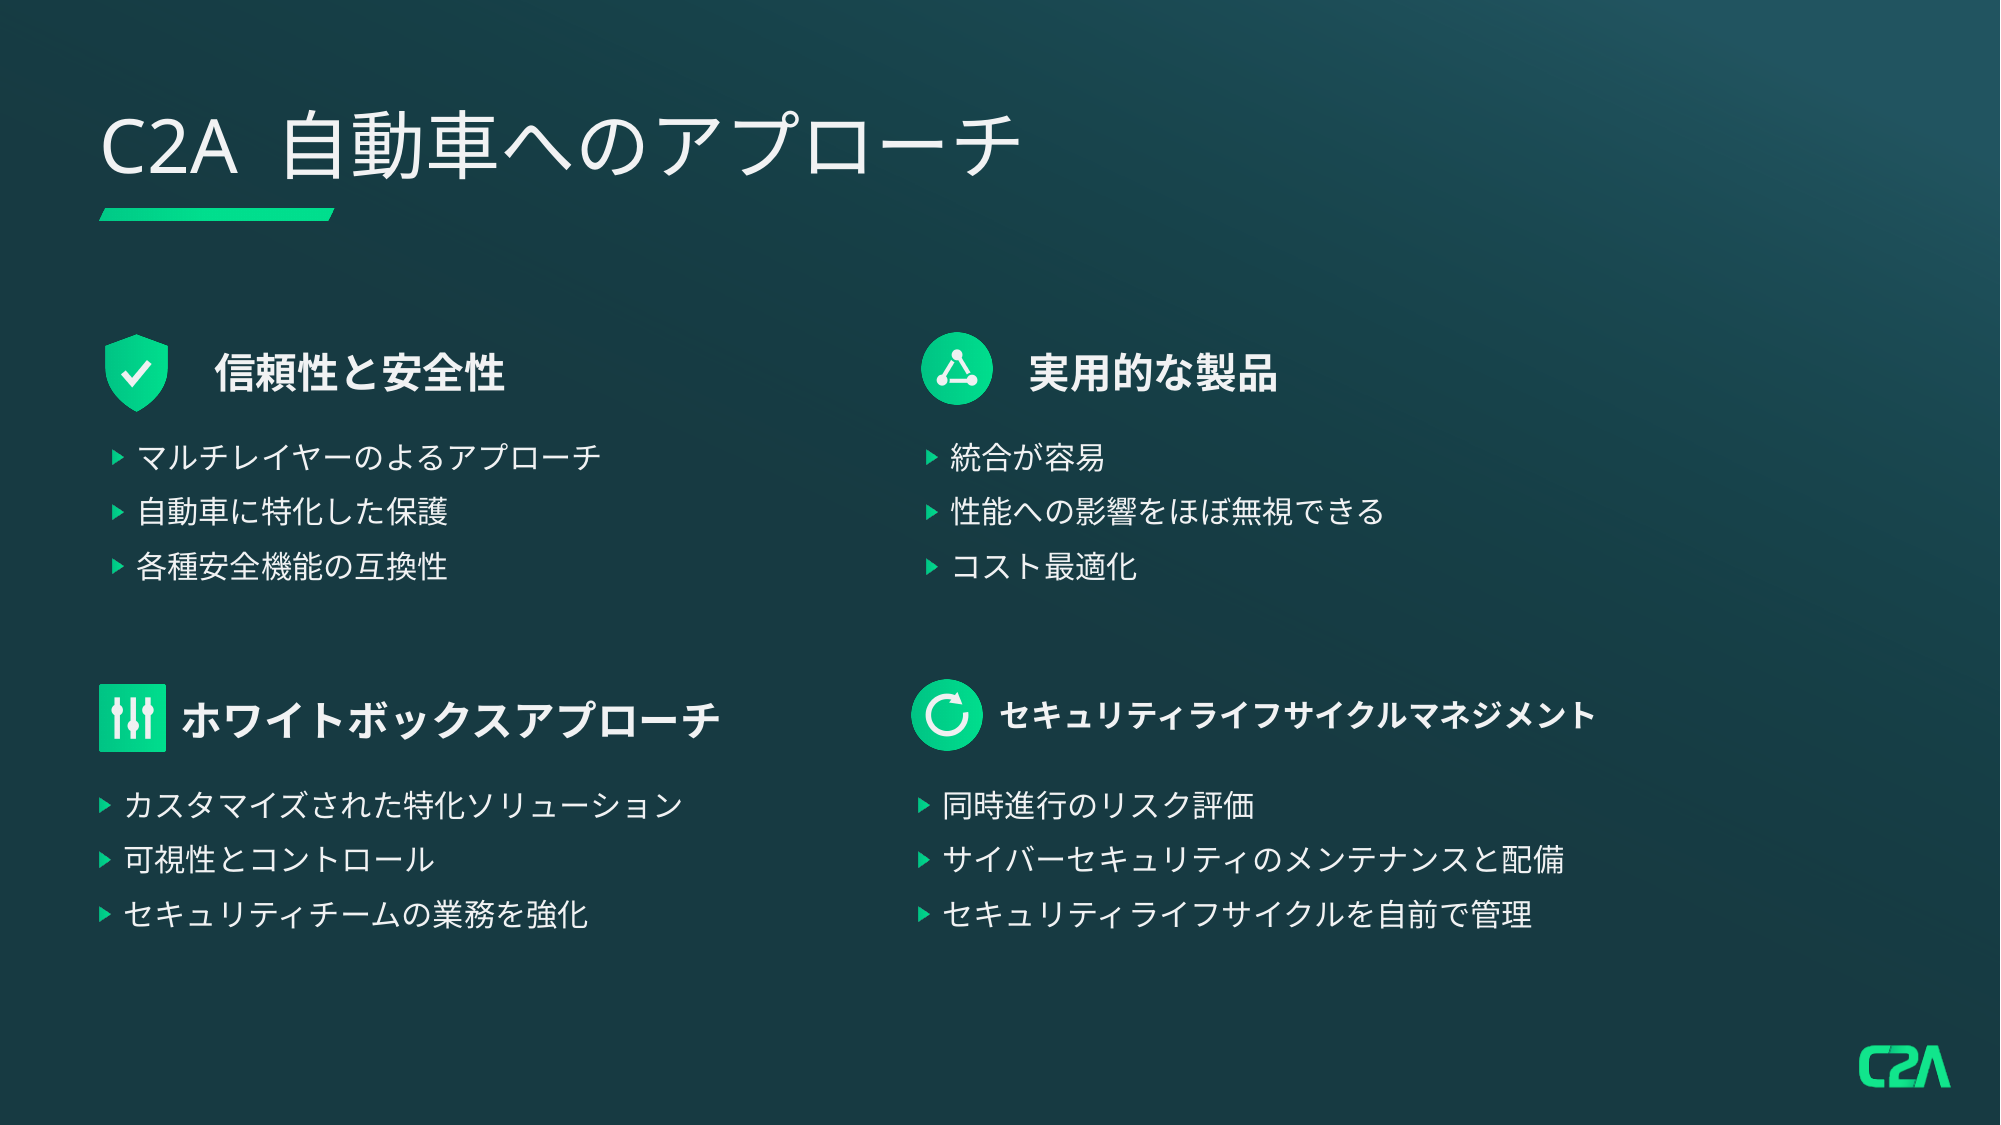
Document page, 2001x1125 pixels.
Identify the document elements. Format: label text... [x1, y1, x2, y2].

text_box ホワイトボックスアプローチ [165, 692, 750, 760]
text_box 統合が容易 性能への影響をほぼ無視できる コスト最適化 [911, 434, 1625, 603]
text_box マルチレイヤーのよるアプローチ 自動車に特化した保護 各種安全機能の互換性 [97, 434, 811, 603]
text_box セキュリティライフサイクルマネジメント [984, 692, 1663, 760]
text_box 実用的な製品 [1013, 344, 1598, 413]
text_box カスタマイズされた特化ソリューション 可視性とコントロール セキュリティチームの業務を強化 [84, 782, 798, 951]
picture [0, 0, 2000, 1125]
list 信頼性と安全性 [199, 344, 784, 413]
text_box 同時進行のリスク評価 サイバーセキュリティのメンテナンスと配備 セキュリティライフサイクルを自前で管理 [903, 782, 1617, 951]
title C2A 自動車へのアプローチ [84, 40, 1810, 259]
